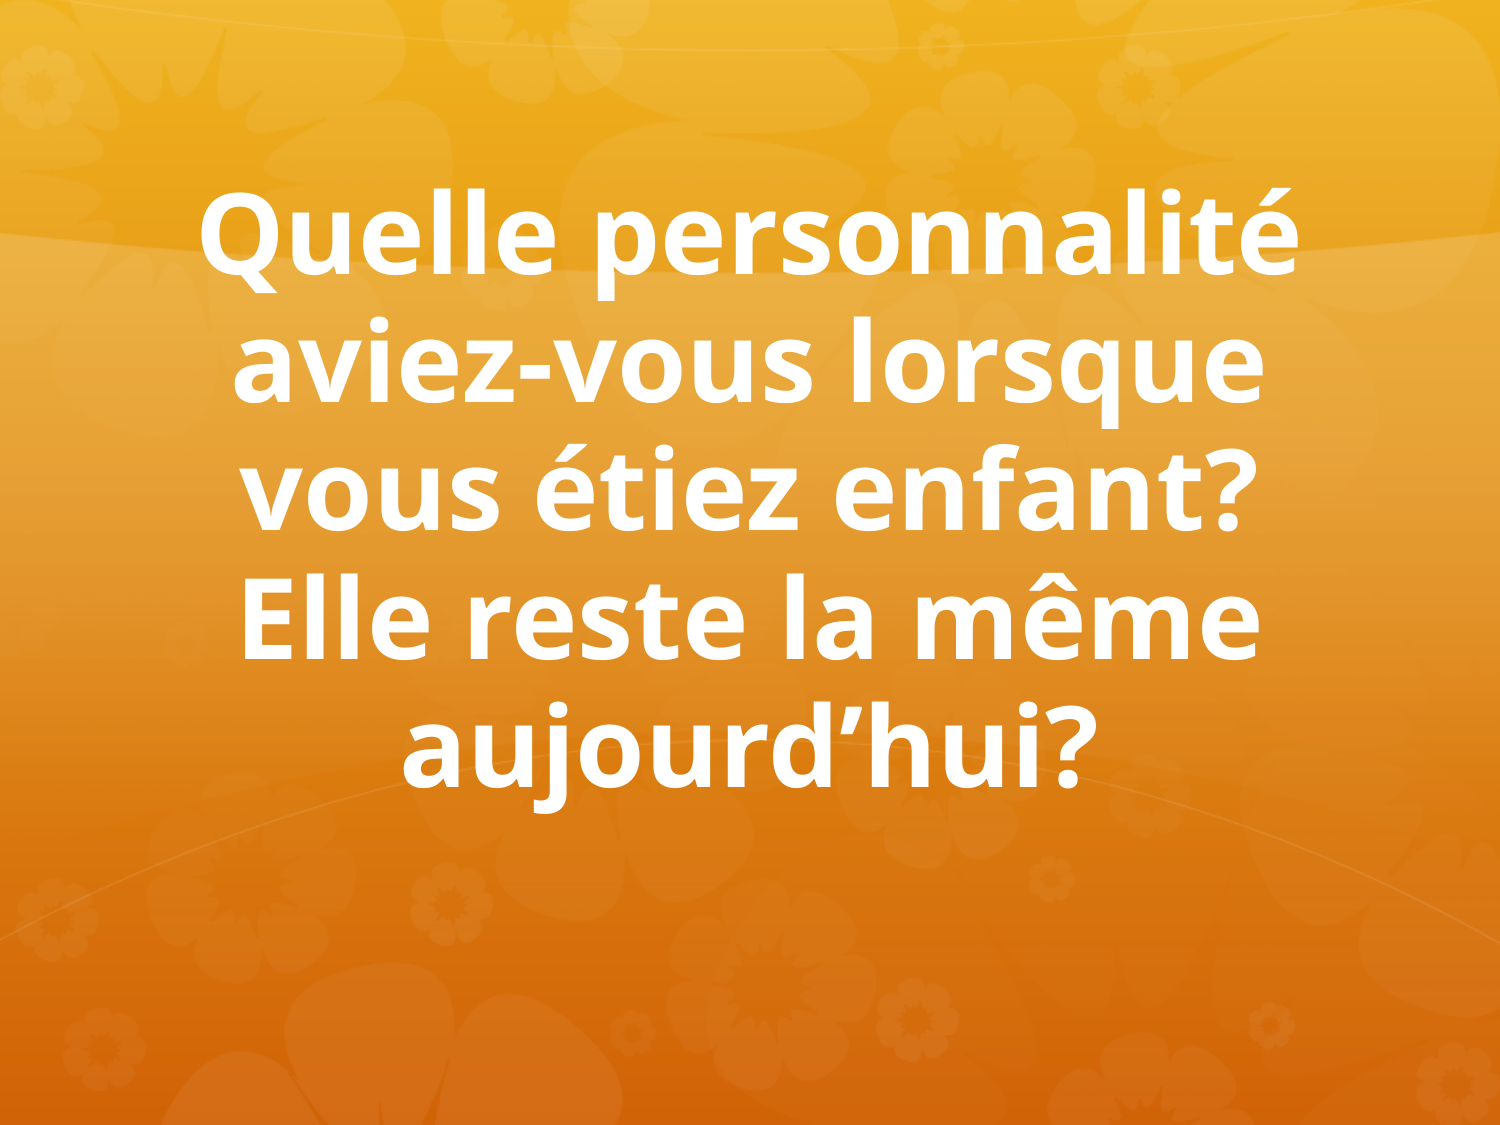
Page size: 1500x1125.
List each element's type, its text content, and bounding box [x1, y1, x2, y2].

picture [0, 0, 1500, 1125]
title Quelle personnalité aviez-vous lorsque vous étiez enfant? Elle reste la même aujourd’hui? [127, 188, 1372, 821]
